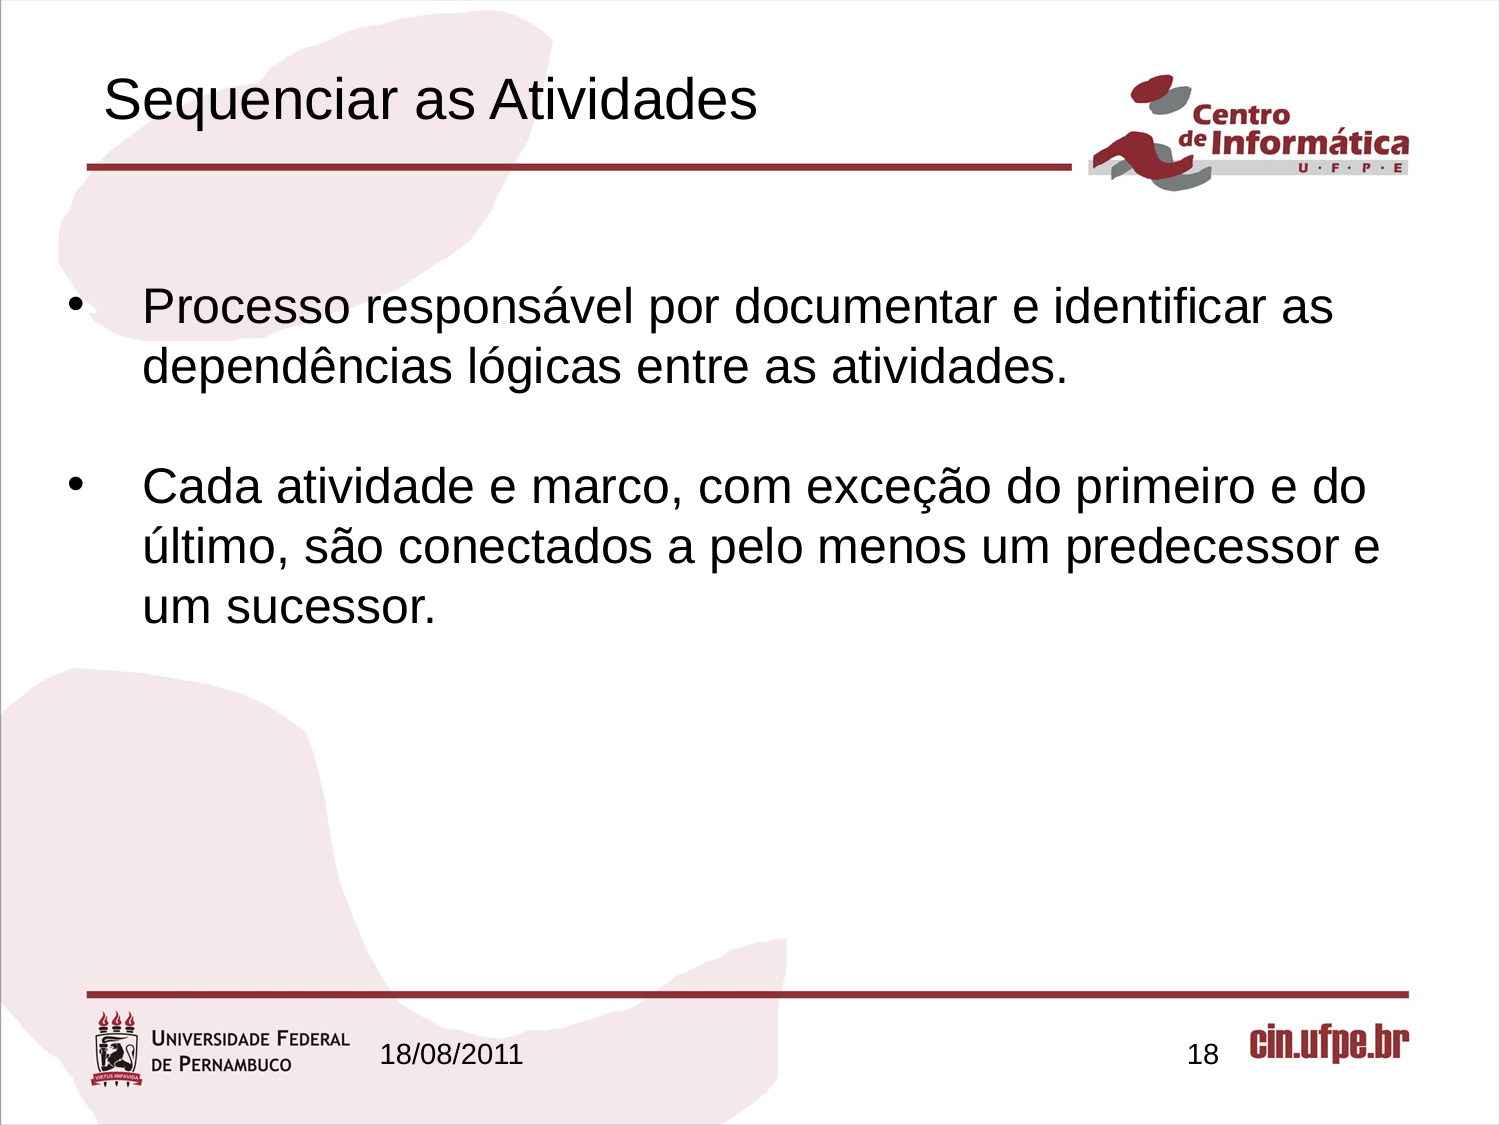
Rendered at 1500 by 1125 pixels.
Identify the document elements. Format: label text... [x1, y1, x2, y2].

picture [0, 0, 1500, 1125]
slide_number 18 [884, 1027, 1235, 1106]
title Sequenciar as Atividades [88, 42, 1071, 149]
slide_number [364, 1027, 715, 1106]
text_box Processo responsável por documentar e identificar as dependências lógicas entre as atividades. Cada atividade e marco, com exceção do primeiro e do último, são conectados a pelo menos um predecessor e um sucessor. [53, 196, 1424, 641]
